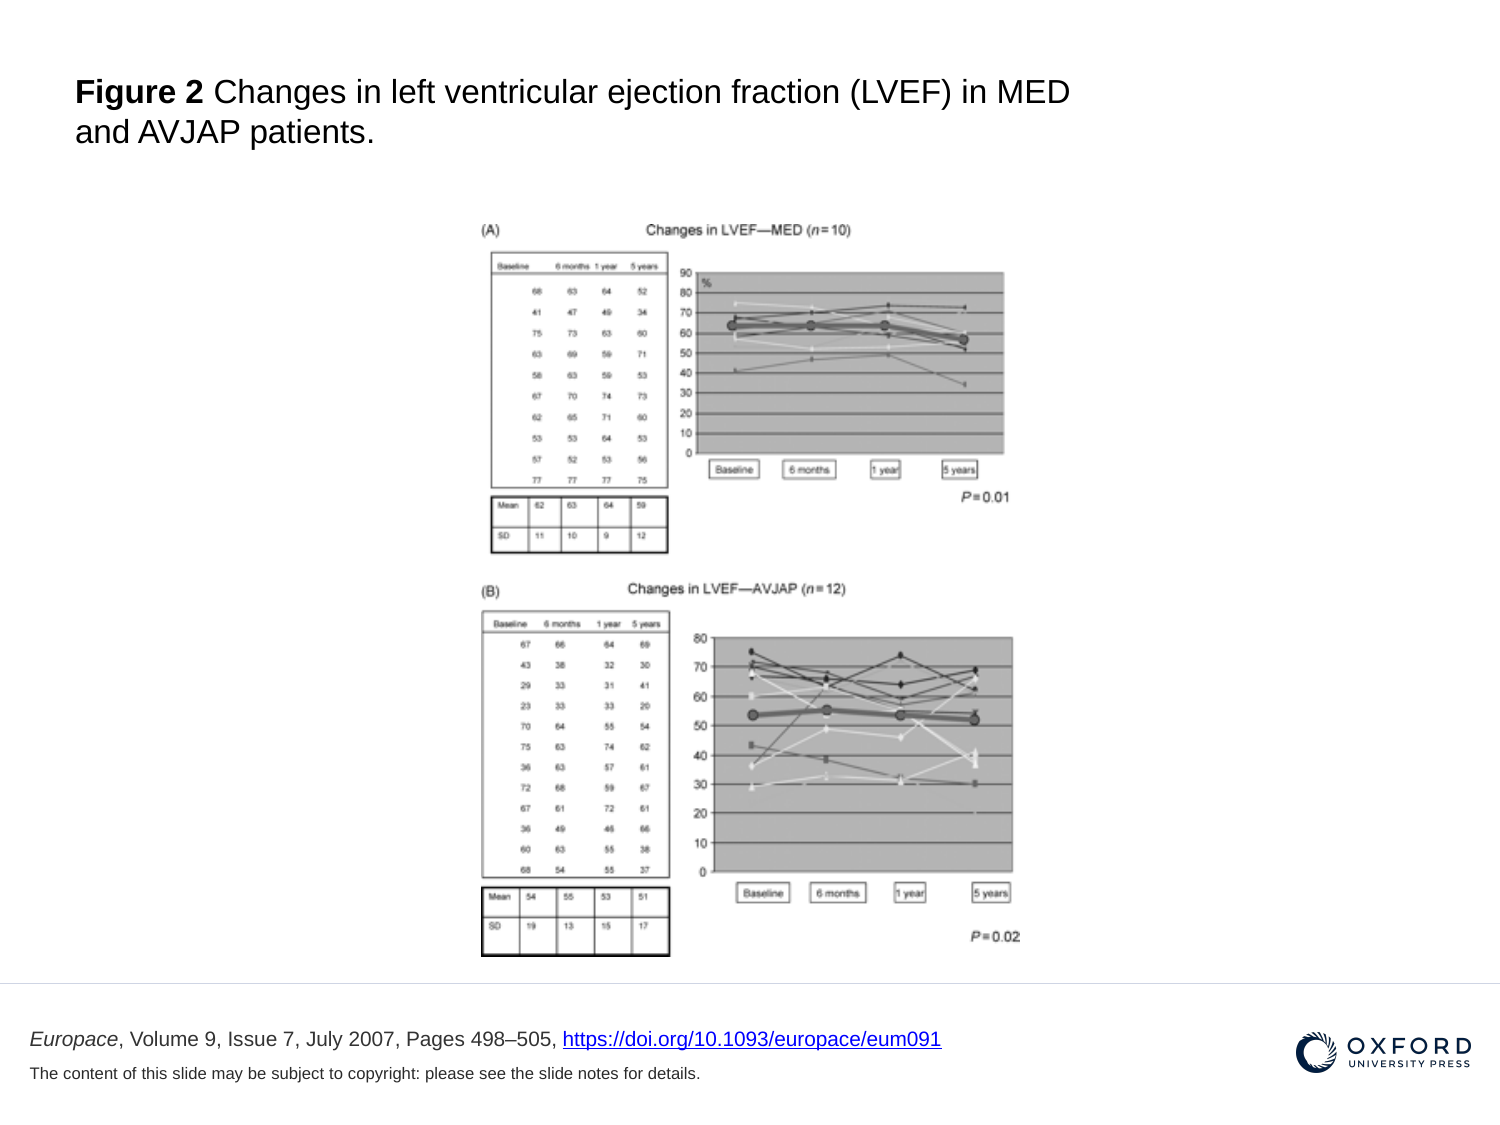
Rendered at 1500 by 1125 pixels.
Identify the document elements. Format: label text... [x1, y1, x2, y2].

picture [1296, 1032, 1471, 1073]
picture [481, 224, 1020, 957]
footer Europace, Volume 9, Issue 7, July 2007, Pages 498–505, https://doi.org/10.1093/europace/eum091 The content of this slide may be subject to copyright: please see the slide notes for details. [0, 983, 1260, 1125]
title Figure 2 Changes in left ventricular ejection fraction (LVEF) in MED and AVJAP patients. [75, 69, 1078, 171]
